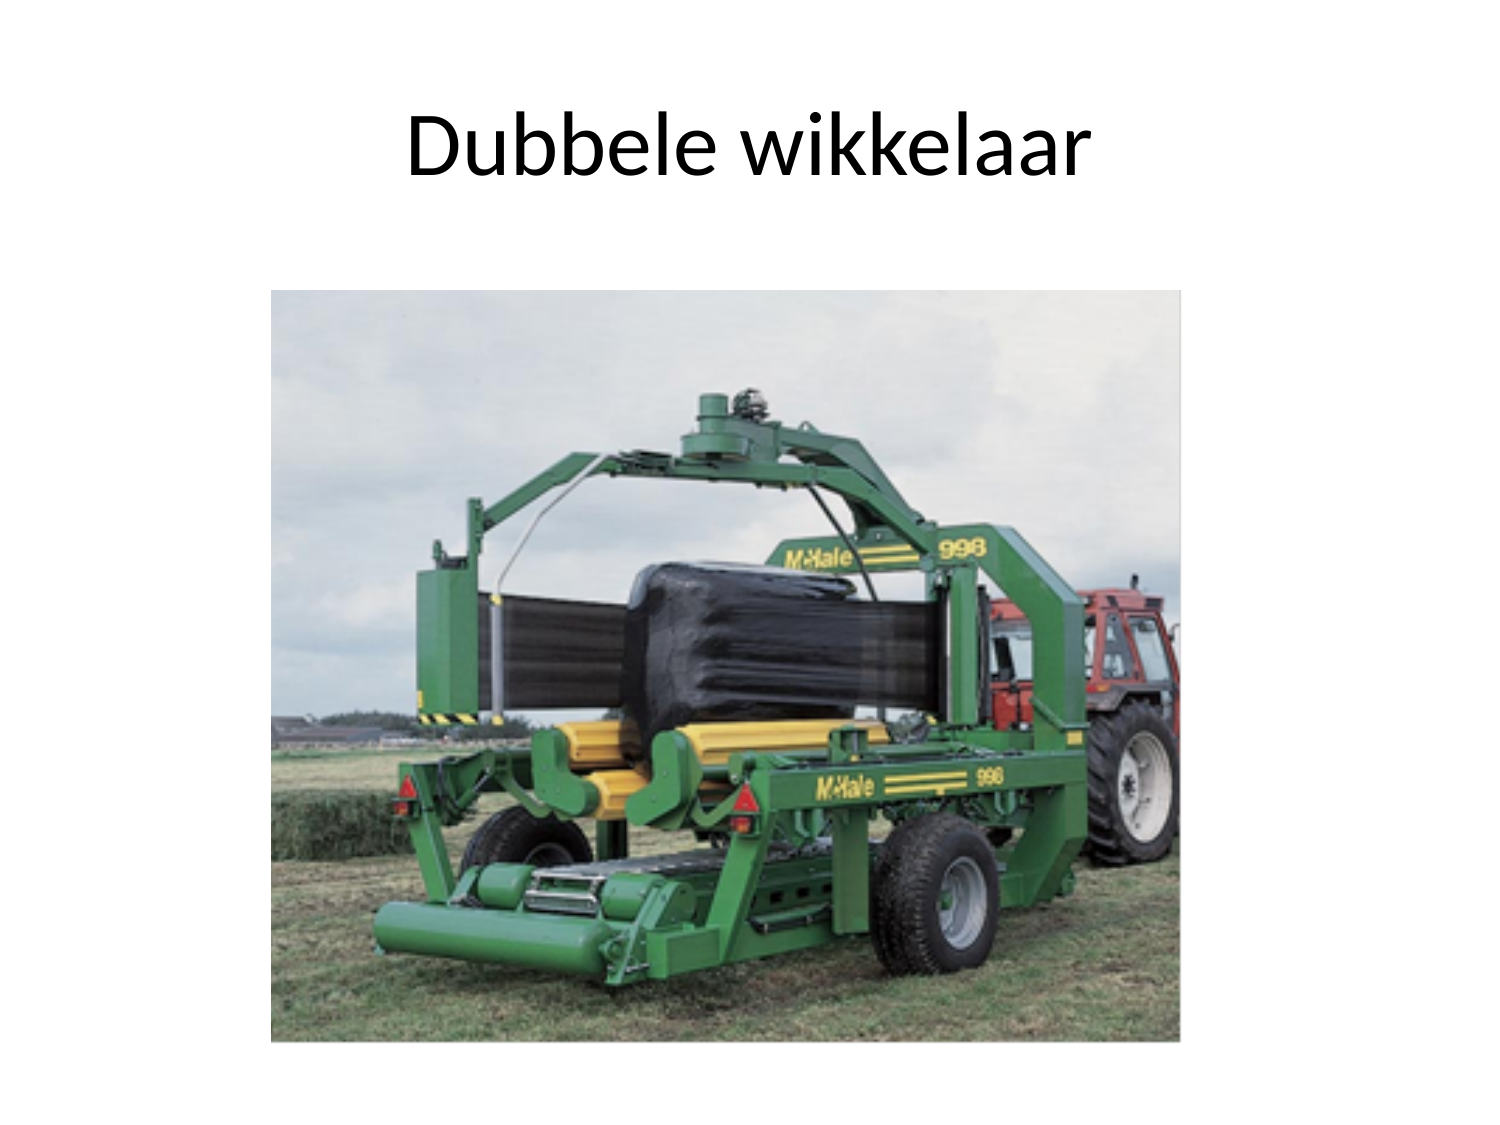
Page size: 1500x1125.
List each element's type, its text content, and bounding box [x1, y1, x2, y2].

title Dubbele wikkelaar [75, 45, 1425, 233]
picture [270, 290, 1184, 1047]
